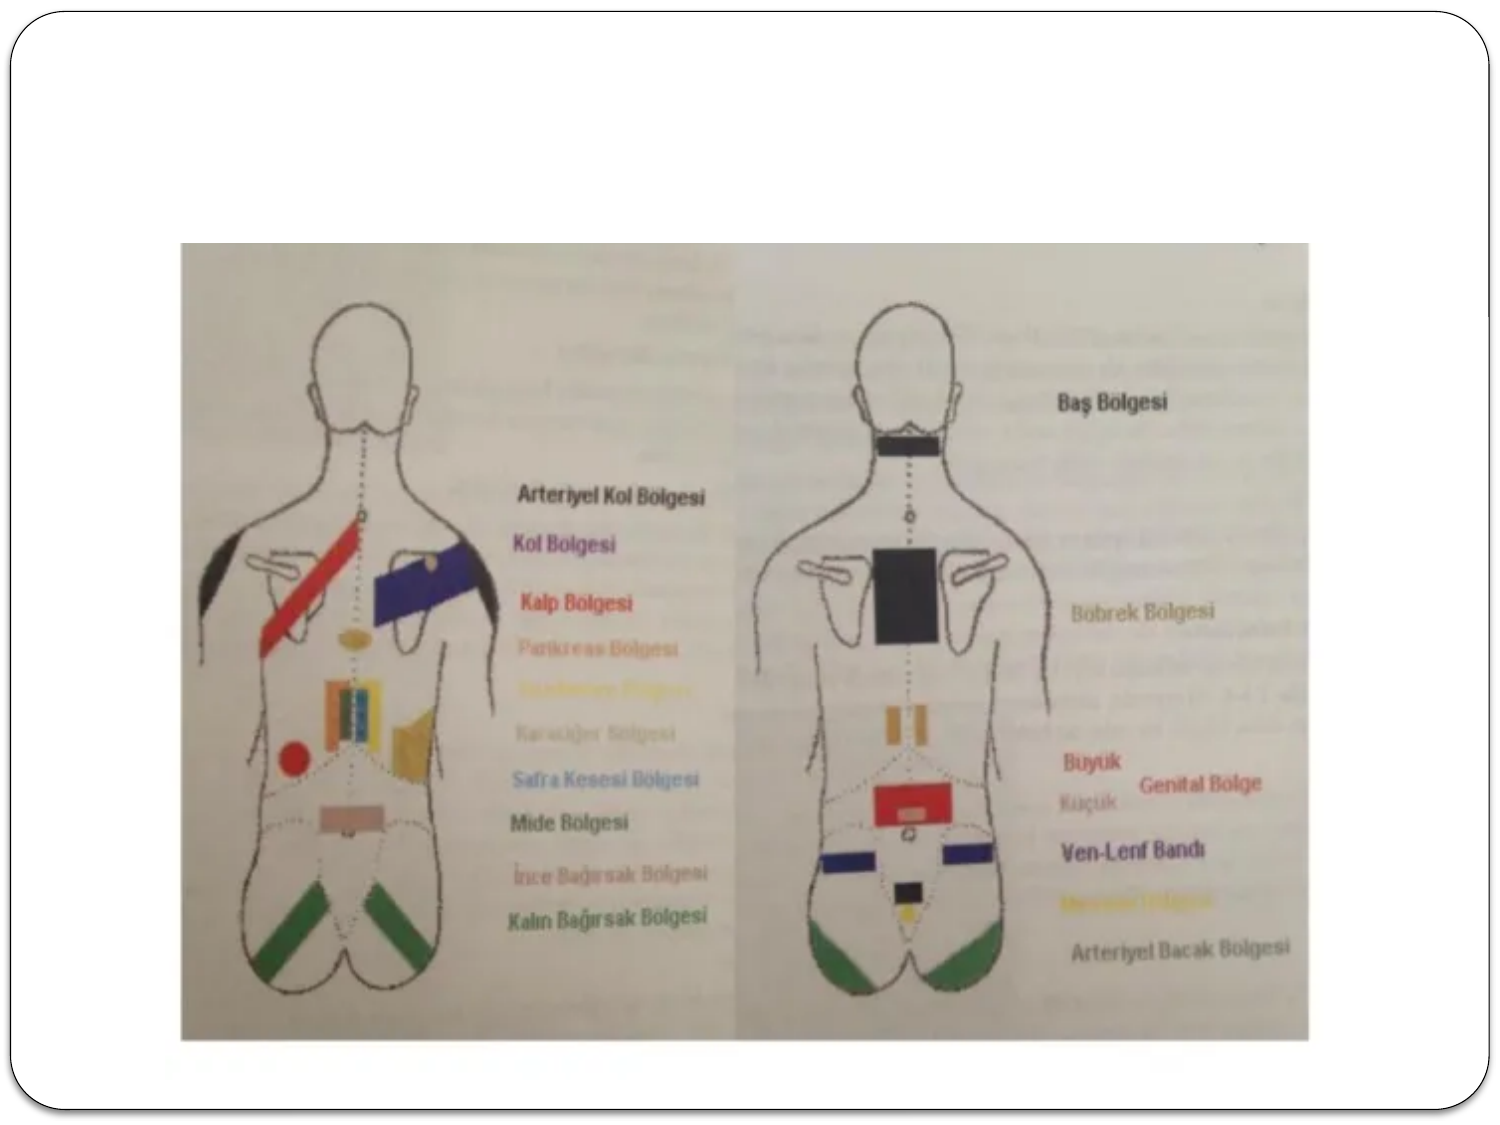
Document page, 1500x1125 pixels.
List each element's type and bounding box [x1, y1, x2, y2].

list [164, 242, 1335, 1081]
